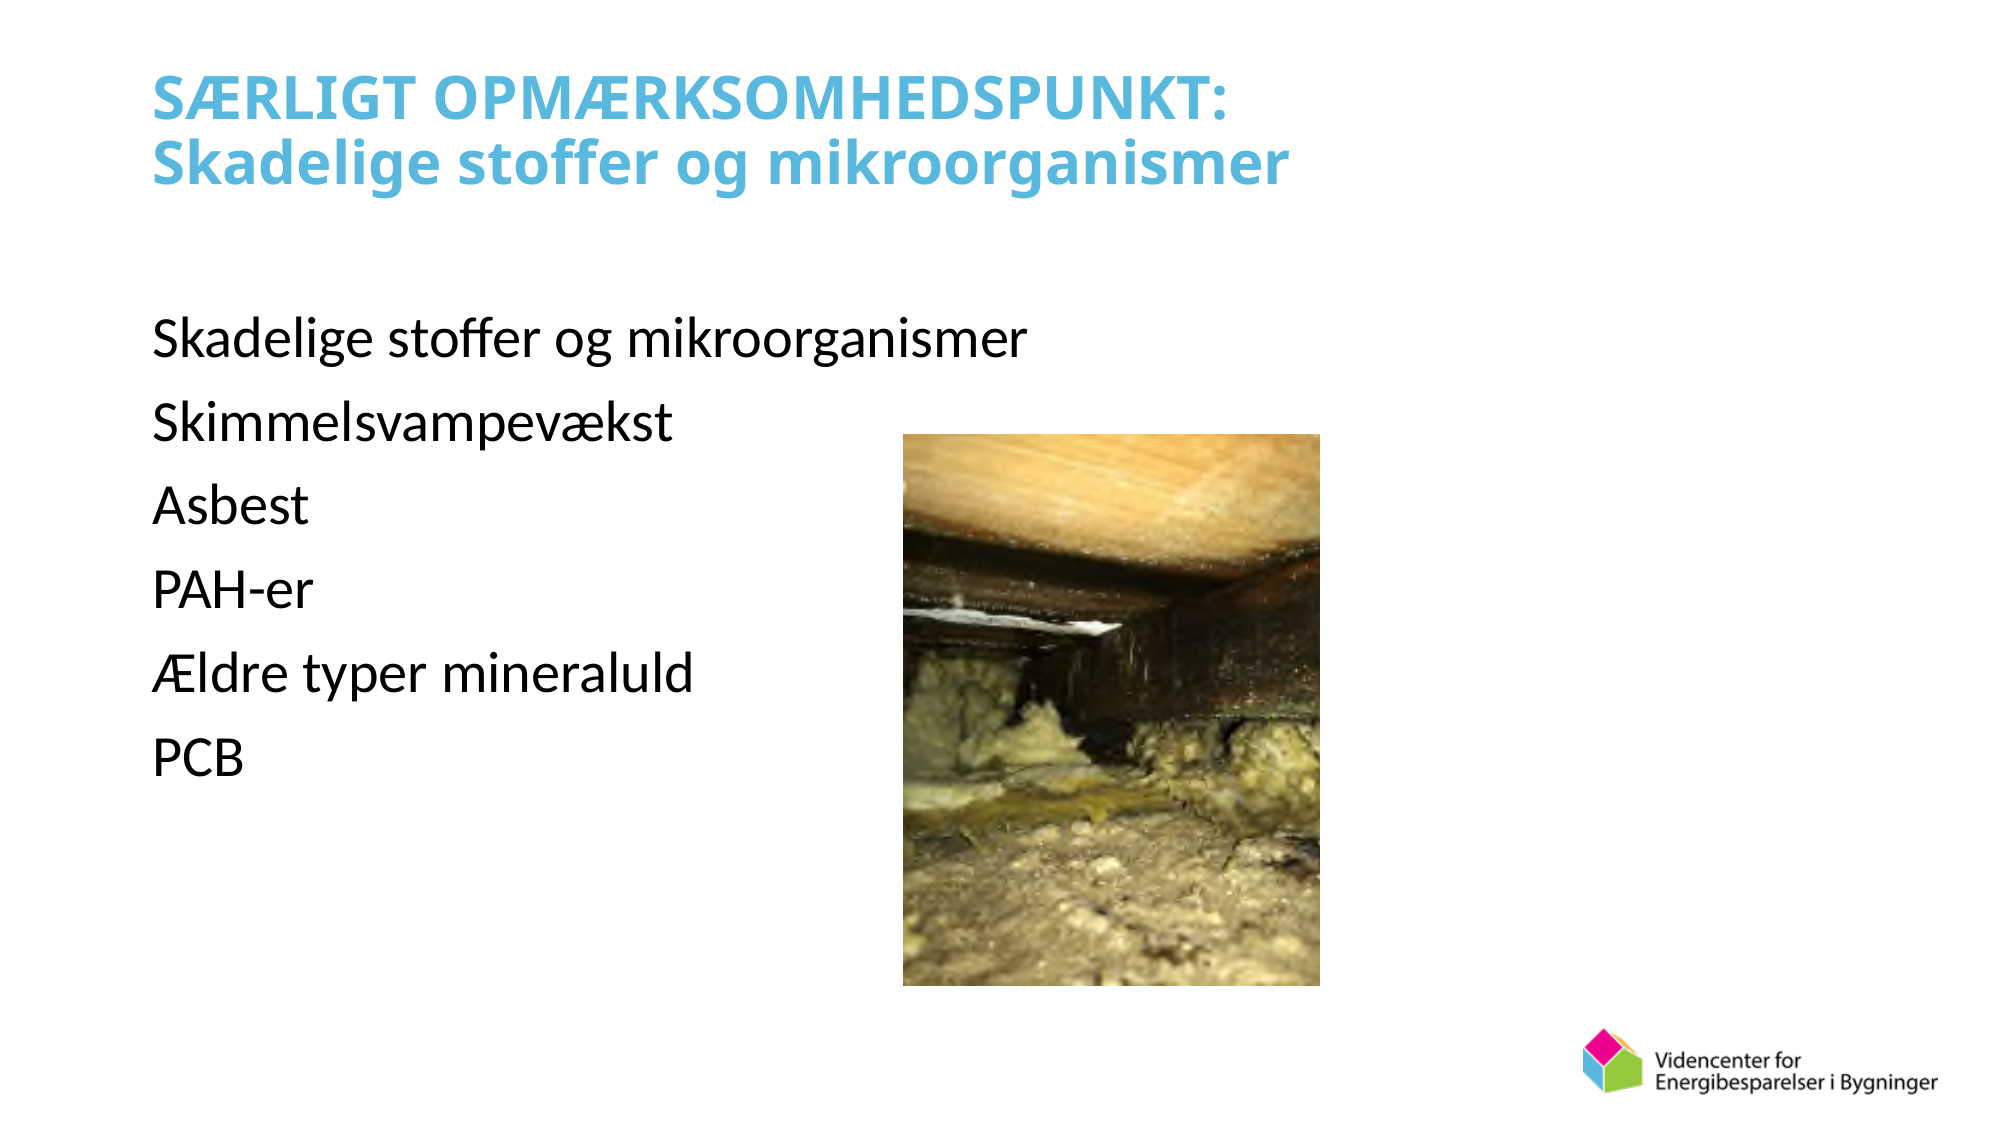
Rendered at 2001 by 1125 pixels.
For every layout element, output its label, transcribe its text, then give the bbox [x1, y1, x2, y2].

title SÆRLIGT OPMÆRKSOMHEDSPUNKT: Skadelige stoffer og mikroorganismer [137, 59, 1863, 278]
list Skadelige stoffer og mikroorganismer Skimmelsvampevækst Asbest PAH-er Ældre typer mineraluld PCB [137, 299, 1863, 1014]
picture [903, 434, 1320, 986]
picture [1583, 1028, 1938, 1095]
